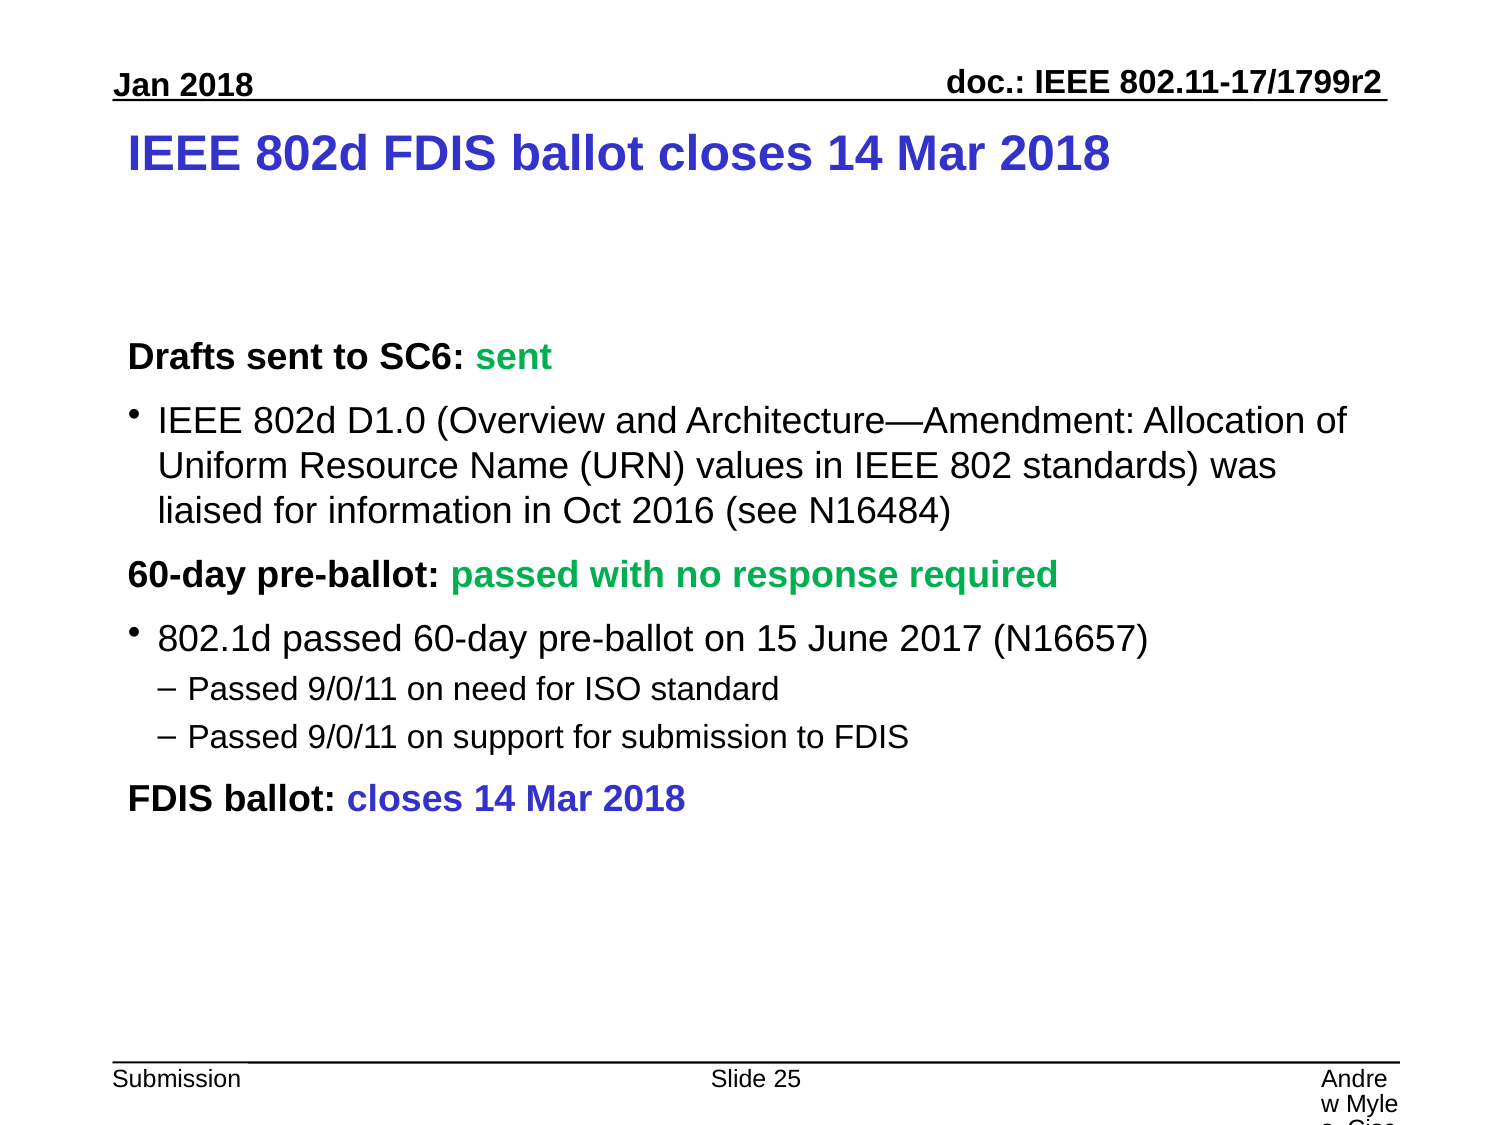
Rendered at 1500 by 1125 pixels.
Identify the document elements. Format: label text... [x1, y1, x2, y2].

slide_number Slide 25 [709, 1061, 803, 1093]
footer Andrew Myles, Cisco [1320, 1061, 1402, 1093]
title IEEE 802d FDIS ballot closes 14 Mar 2018 [112, 112, 1388, 288]
list Drafts sent to SC6: sent IEEE 802d D1.0 (Overview and Architecture—Amendment: Allocation of Uniform Resource Name (URN) values in IEEE 802 standards) was liaised for information in Oct 2016 (see N16484) 60-day pre-ballot: passed with no response required 802.1d passed 60-day pre-ballot on 15 June 2017 (N16657) Passed 9/0/11 on need for ISO standard Passed 9/0/11 on support for submission to FDIS FDIS ballot: closes 14 Mar 2018 [112, 324, 1388, 1000]
